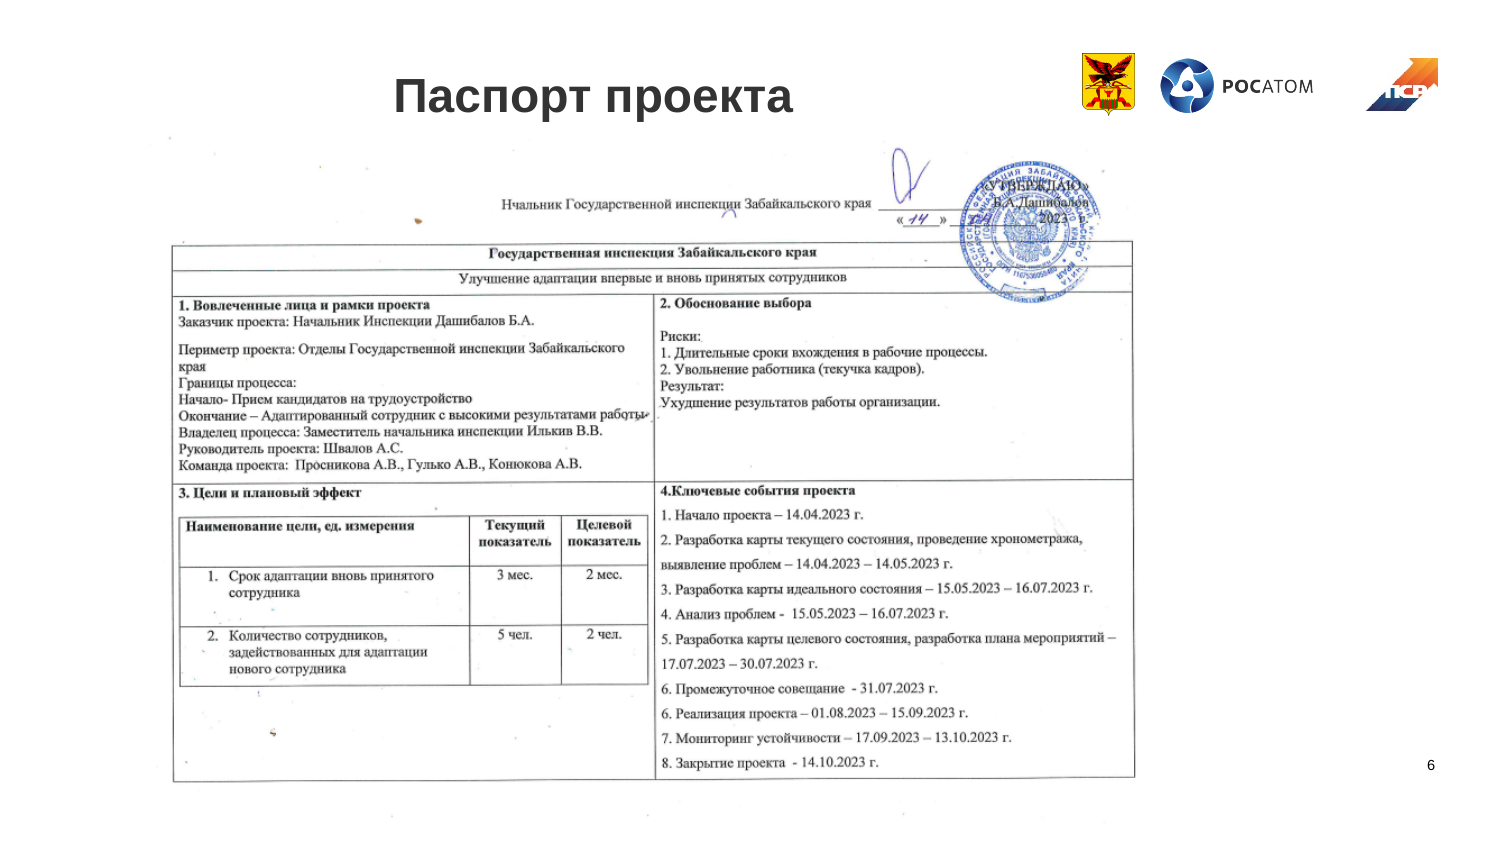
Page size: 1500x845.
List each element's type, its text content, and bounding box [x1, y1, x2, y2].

picture [147, 132, 1142, 824]
picture [1365, 58, 1438, 113]
picture [1160, 58, 1313, 113]
picture [1081, 53, 1135, 116]
title Паспорт проекта [88, 70, 1165, 125]
